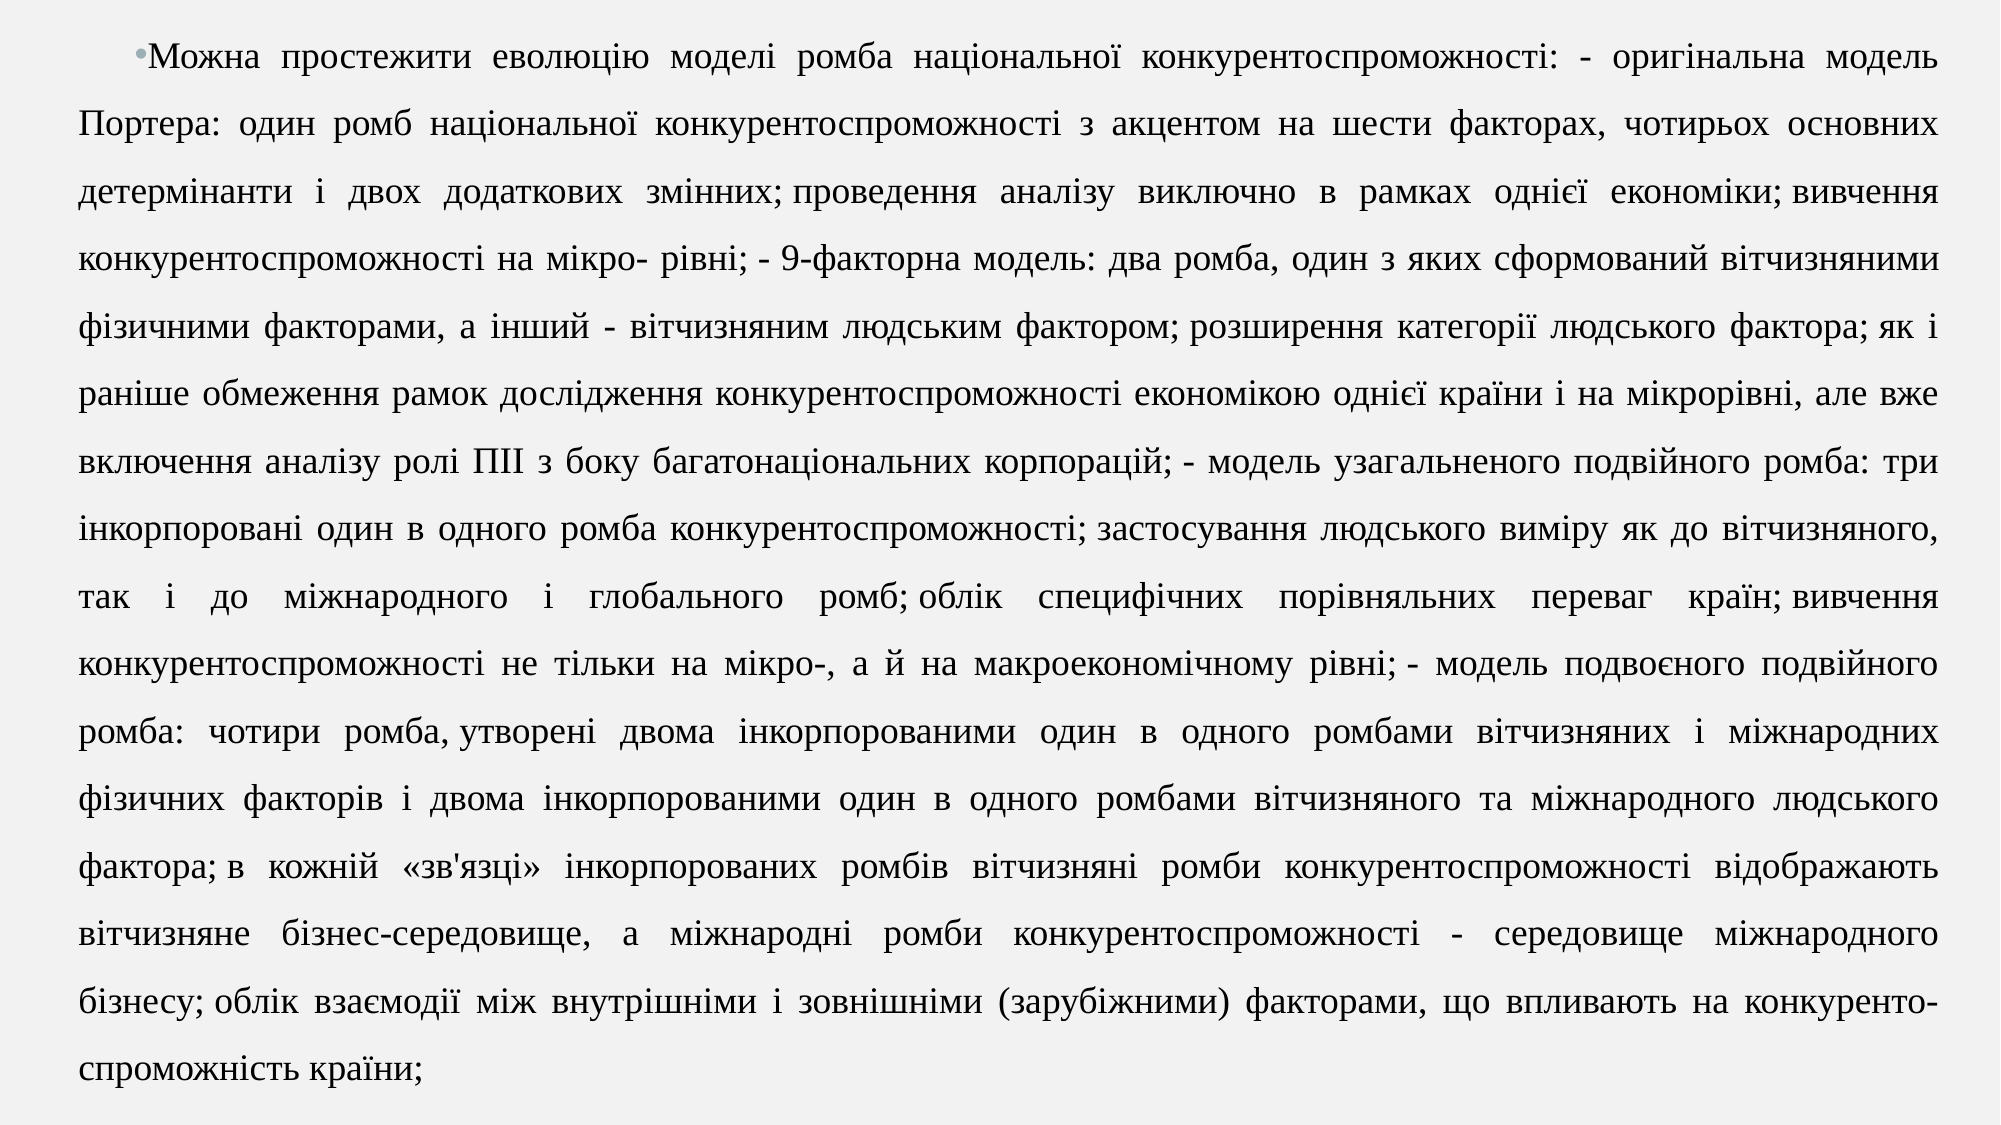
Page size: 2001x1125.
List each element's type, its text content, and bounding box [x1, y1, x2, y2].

list Можна простежити еволюцію моделі ромба національної конкурентоспроможності: - оригінальна модель Портера: один ромб національної конкурентоспроможності з акцентом на шести факторах, чотирьох основних детермінанти і двох додаткових змінних; проведення аналізу виключно в рамках однієї економіки; вивчення конкурентоспроможності на мікро- рівні; - 9-факторна модель: два ромба, один з яких сформований вітчизняними фізичними факторами, а інший - вітчизняним людським фактором; розширення категорії людського фактора; як і раніше обмеження рамок дослідження конкурентоспроможності економікою однієї країни і на мікрорівні, але вже включення аналізу ролі ПІІ з боку багатонаціональних корпорацій; - модель узагальненого подвійного ромба: три інкорпоровані один в одного ромба конкурентоспроможності; застосування людського виміру як до вітчизняного, так і до міжнародного і глобального ромб; облік специфічних порівняльних переваг країн; вивчення конкурентоспроможності не тільки на мікро-, а й на макроекономічному рівні; - модель подвоєного подвійного ромба: чотири ромба, утворені двома інкорпорованими один в одного ромбами вітчизняних і міжнародних фізичних факторів і двома інкорпорованими один в одного ромбами вітчизняного та міжнародного людського фактора; в кожній «зв'язці» інкорпорованих ромбів вітчизняні ромби конкурентоспроможності відображають вітчизняне бізнес-середовище, а міжнародні ромби конкурентоспроможності - середовище міжнародного бізнесу; облік взаємодії між внутрішніми і зовнішніми (зарубіжними) факторами, що впливають на конкуренто- спроможність країни; [0, 0, 1956, 1125]
